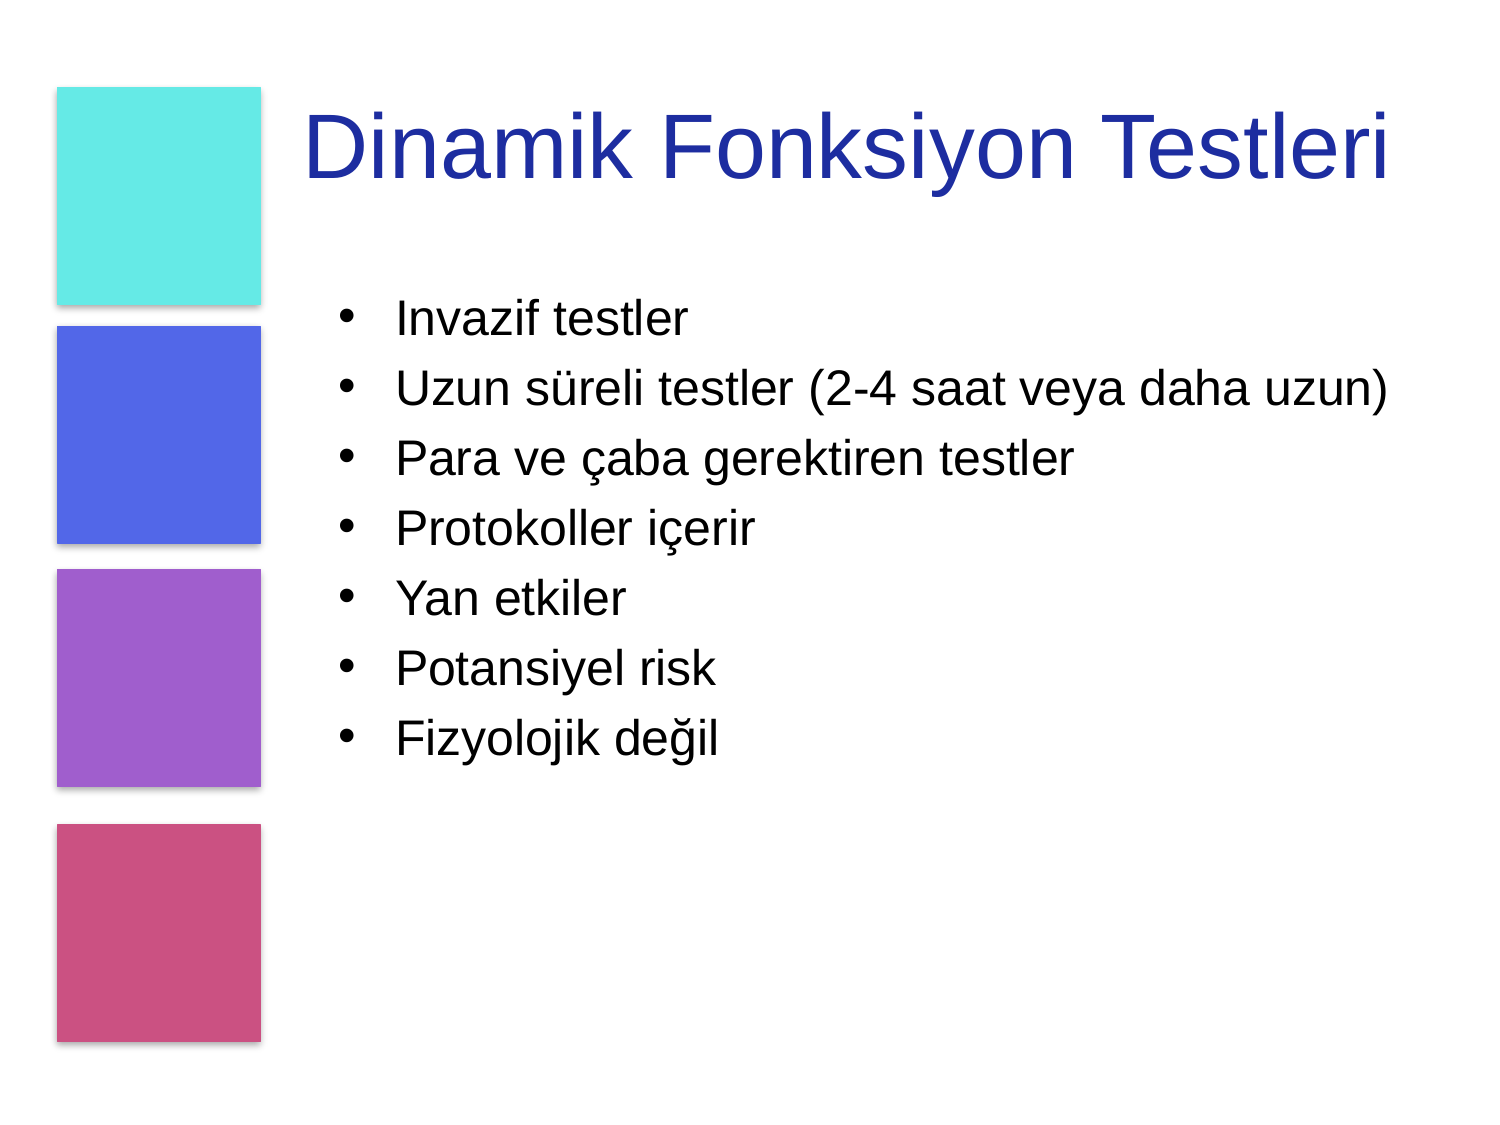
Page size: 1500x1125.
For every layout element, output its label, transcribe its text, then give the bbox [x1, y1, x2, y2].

list Invazif testler Uzun süreli testler (2-4 saat veya daha uzun) Para ve çaba gerektiren testler Protokoller içerir Yan etkiler Potansiyel risk Fizyolojik değil [323, 277, 1461, 1021]
title Dinamik Fonksiyon Testleri [287, 47, 1425, 236]
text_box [57, 87, 261, 1042]
